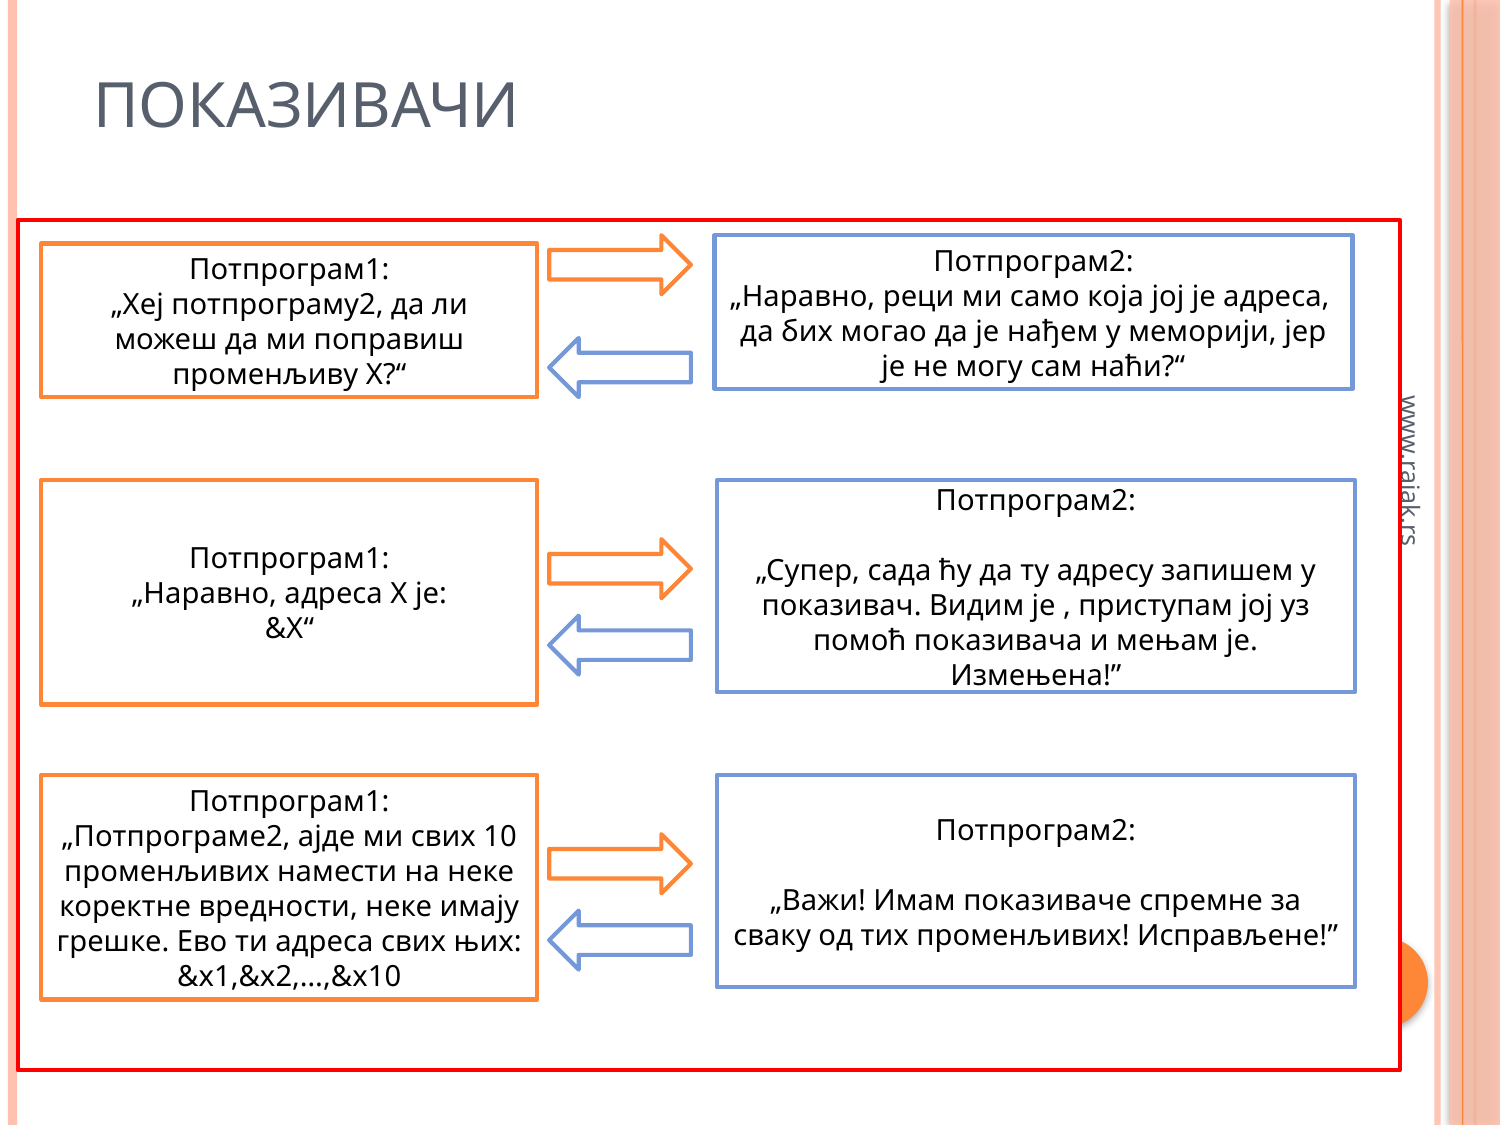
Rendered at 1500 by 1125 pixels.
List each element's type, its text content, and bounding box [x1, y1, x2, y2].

text_box Потпрограм1: „Хеј потпрограму2, да ли можеш да ми поправиш променљиву Х?“ [39, 241, 539, 399]
text_box [547, 908, 693, 972]
text_box [547, 537, 693, 601]
text_box Потпрограм1: „Наравно, адреса Х је: &X“ [39, 478, 539, 707]
text_box [16, 218, 1402, 1072]
text_box [547, 832, 693, 896]
text_box Потпрограм1: „Потпрограме2, ајде ми свих 10 променљивих намести на неке коректне вредности, неке имају грешке. Ево ти адреса свих њих: &x1,&x2,…,&x10 [39, 773, 539, 1002]
text_box [547, 613, 693, 677]
text_box [547, 336, 693, 400]
title Показивачи [78, 0, 1304, 148]
footer www.rajak.rs [1379, 380, 1440, 906]
text_box Потпрограм2: „Наравно, реци ми само која јој је адреса, да бих могао да је нађем у меморији, јер је не могу сам наћи?“ [712, 233, 1355, 391]
text_box Потпрограм2: „Супер, сада ћу да ту адресу запишем у показивач. Видим је , приступам јој уз помоћ показивача и мењам је. Измењена!” [715, 478, 1357, 694]
text_box Потпрограм2: „Важи! Имам показиваче спремне за сваку од тих променљивих! Исправљене!” [715, 773, 1357, 989]
text_box [547, 233, 693, 297]
